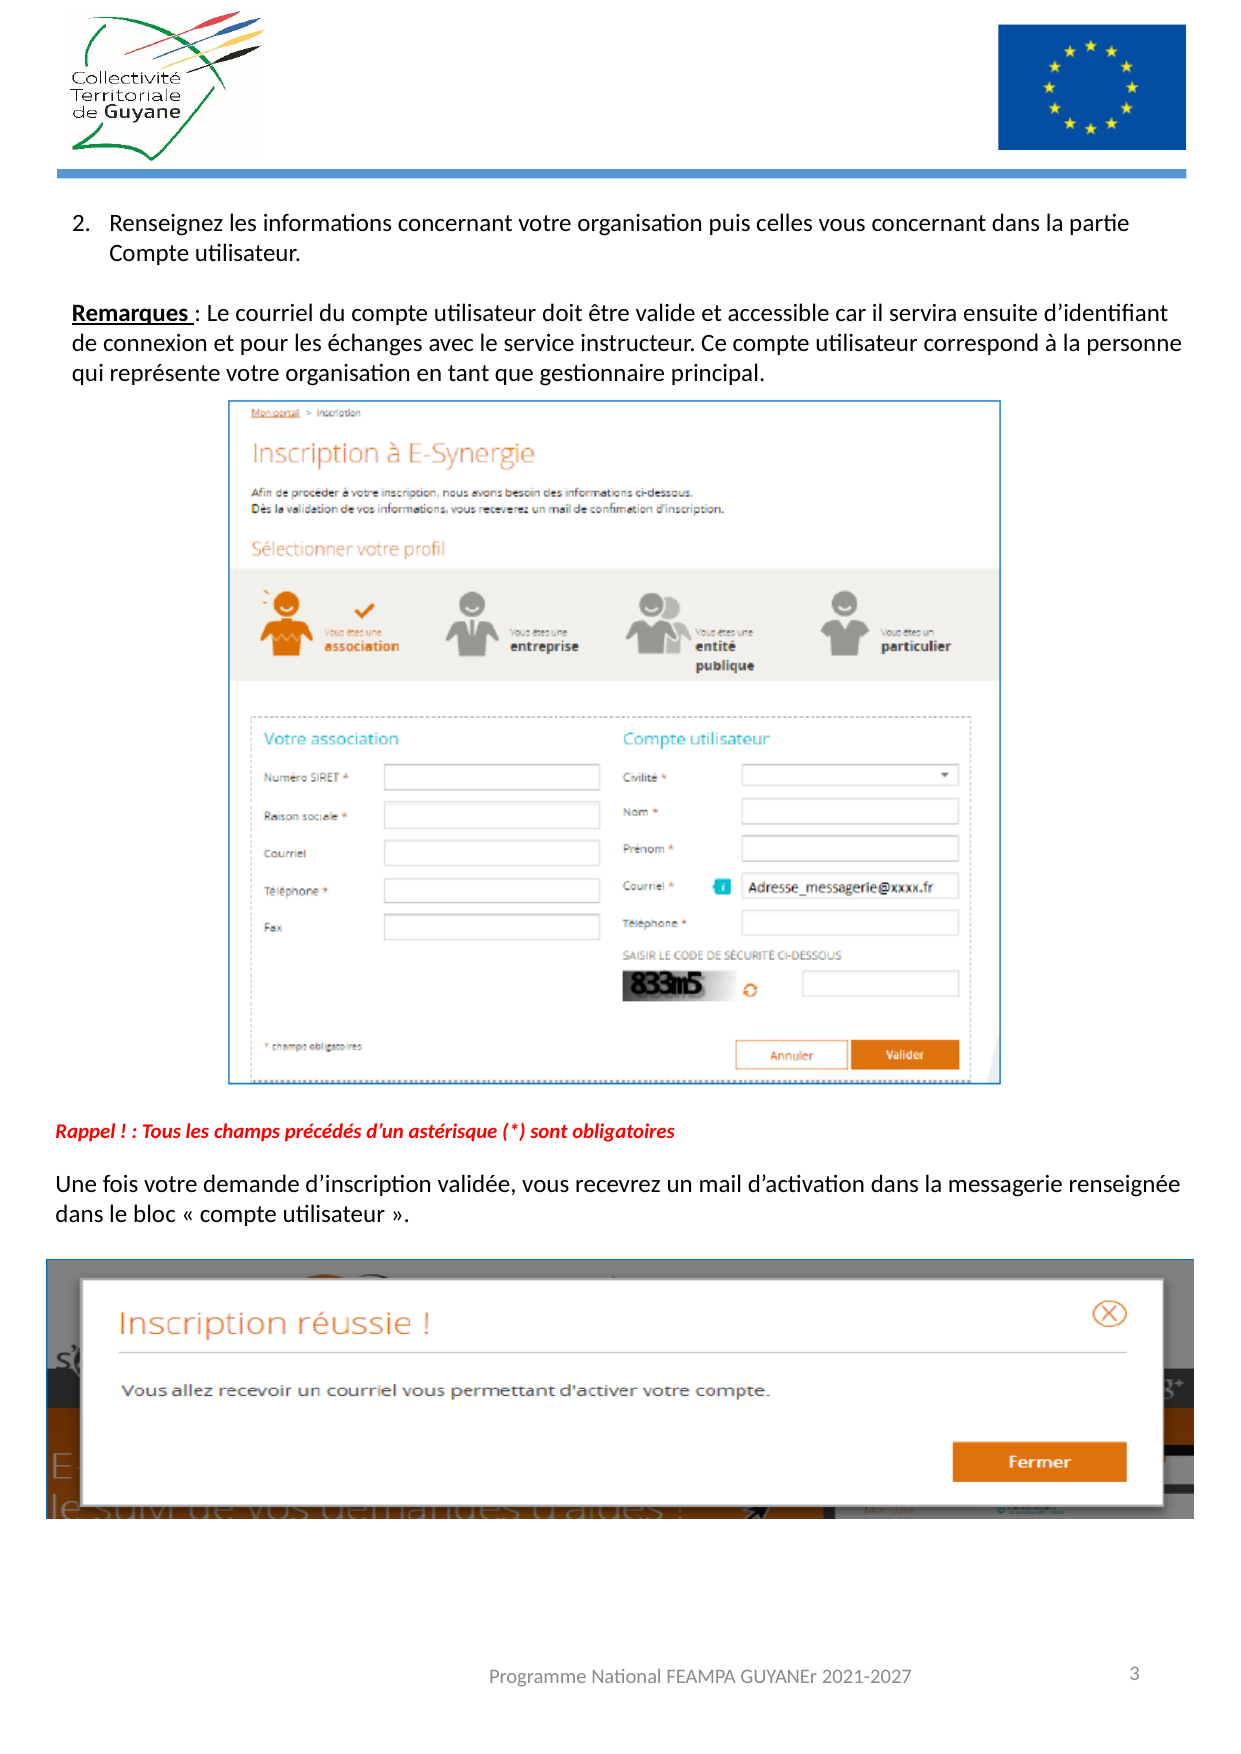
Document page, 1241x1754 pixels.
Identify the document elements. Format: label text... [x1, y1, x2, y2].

text_box Rappel ! : Tous les champs précédés d’un astérisque (*) sont obligatoires Une fois votre demande d’inscription validée, vous recevrez un mail d’activation dans la messagerie renseignée dans le bloc « compte utilisateur ». [40, 1110, 1199, 1235]
picture [998, 24, 1187, 150]
picture [221, 393, 1010, 1098]
text_box Renseignez les informations concernant votre organisation puis celles vous concernant dans la partie Compte utilisateur. Remarques : Le courriel du compte utilisateur doit être valide et accessible car il servira ensuite d’identifiant de connexion et pour les échanges avec le service instructeur. Ce compte utilisateur correspond à la personne qui représente votre organisation en tant que gestionnaire principal. [57, 199, 1216, 394]
text_box 3 [875, 1625, 1155, 1719]
text_box Programme National FEAMPA GUYANEr 2021-2027 [351, 1628, 1046, 1722]
picture [70, 11, 265, 161]
picture [46, 1259, 1194, 1519]
